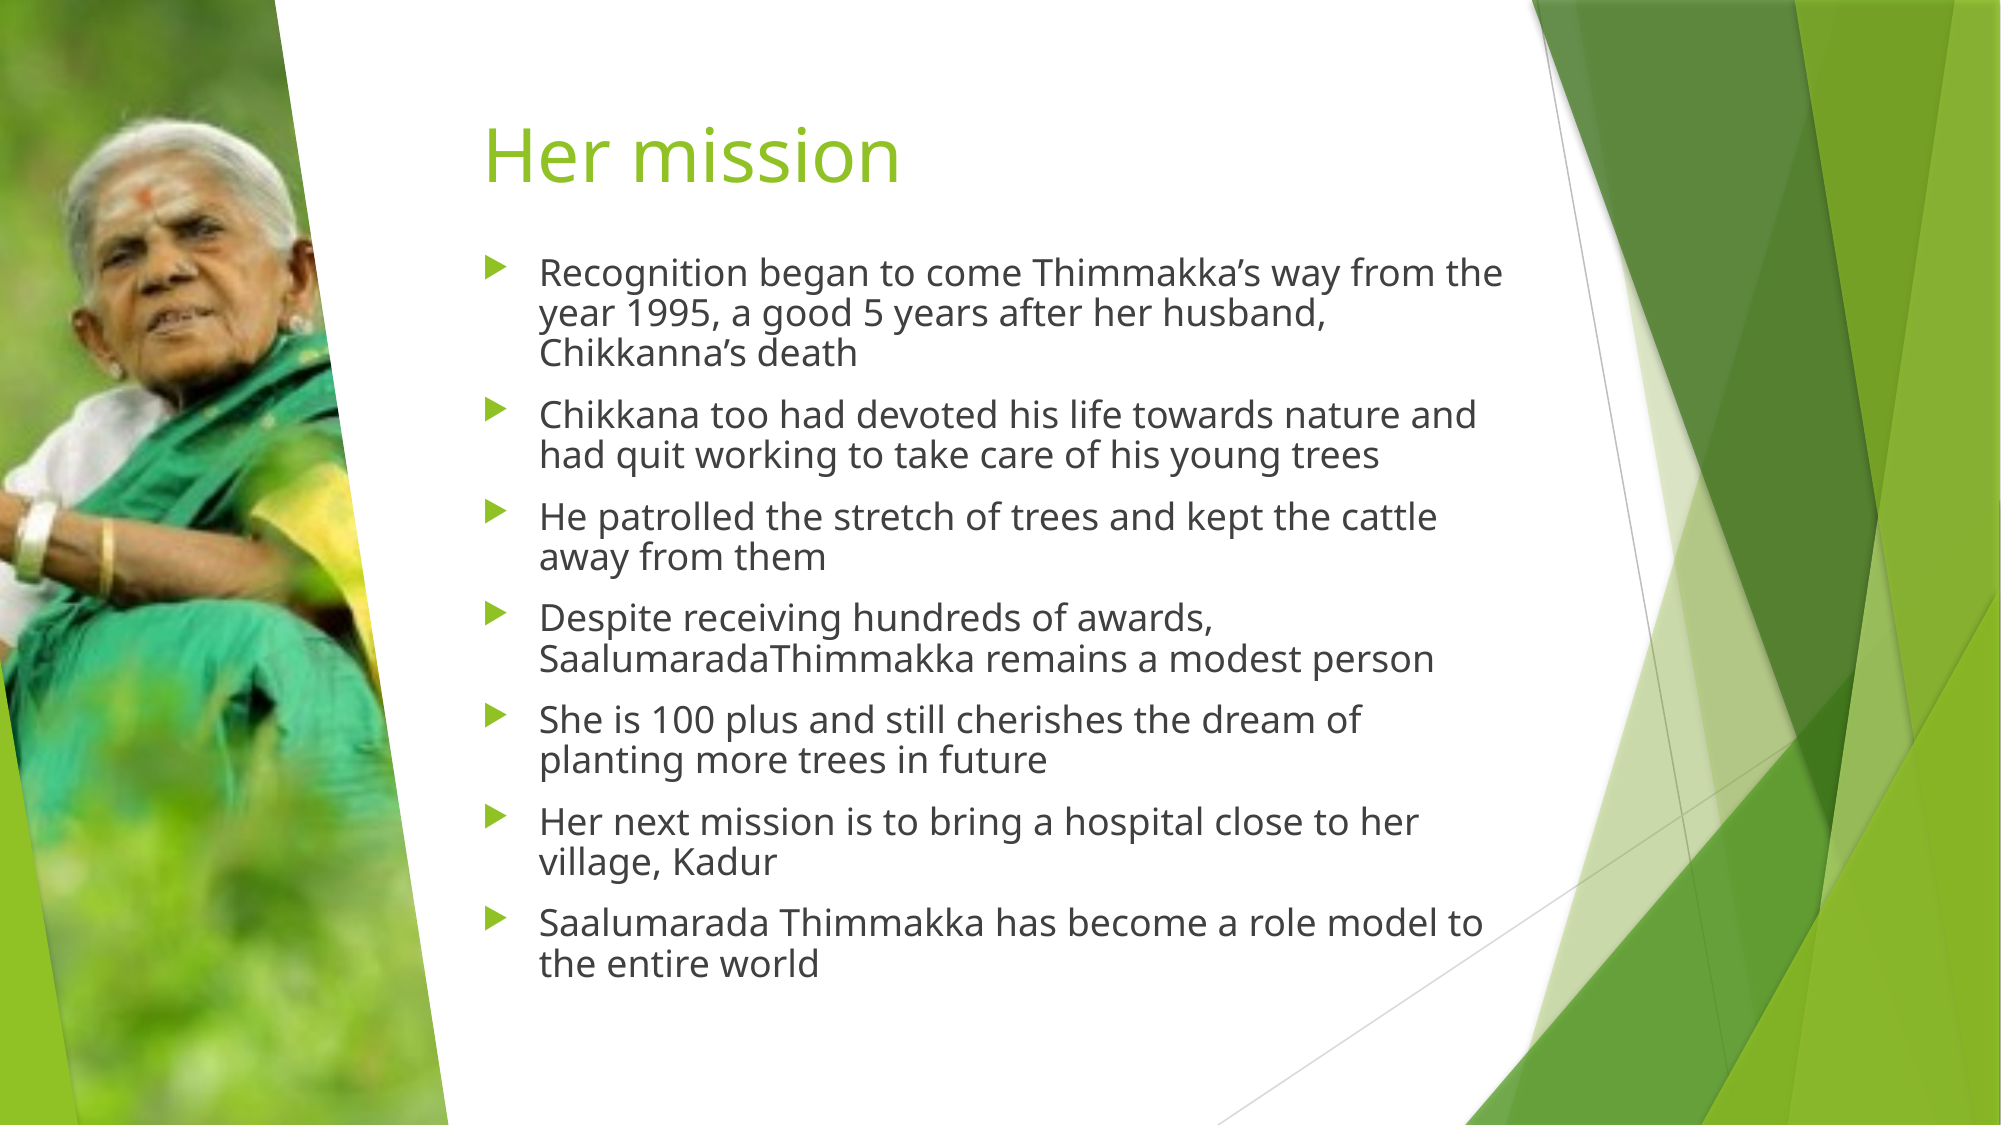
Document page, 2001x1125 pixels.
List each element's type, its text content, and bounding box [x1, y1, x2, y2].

picture [0, 0, 449, 1125]
title Her mission [467, 99, 1522, 246]
list Recognition began to come Thimmakka’s way from the year 1995, a good 5 years after her husband, Chikkanna’s death Chikkana too had devoted his life towards nature and had quit working to take care of his young trees He patrolled the stretch of trees and kept the cattle away from them Despite receiving hundreds of awards, SaalumaradaThimmakka remains a modest person She is 100 plus and still cherishes the dream of planting more trees in future Her next mission is to bring a hospital close to her village, Kadur Saalumarada Thimmakka has become a role model to the entire world [467, 246, 1522, 1047]
